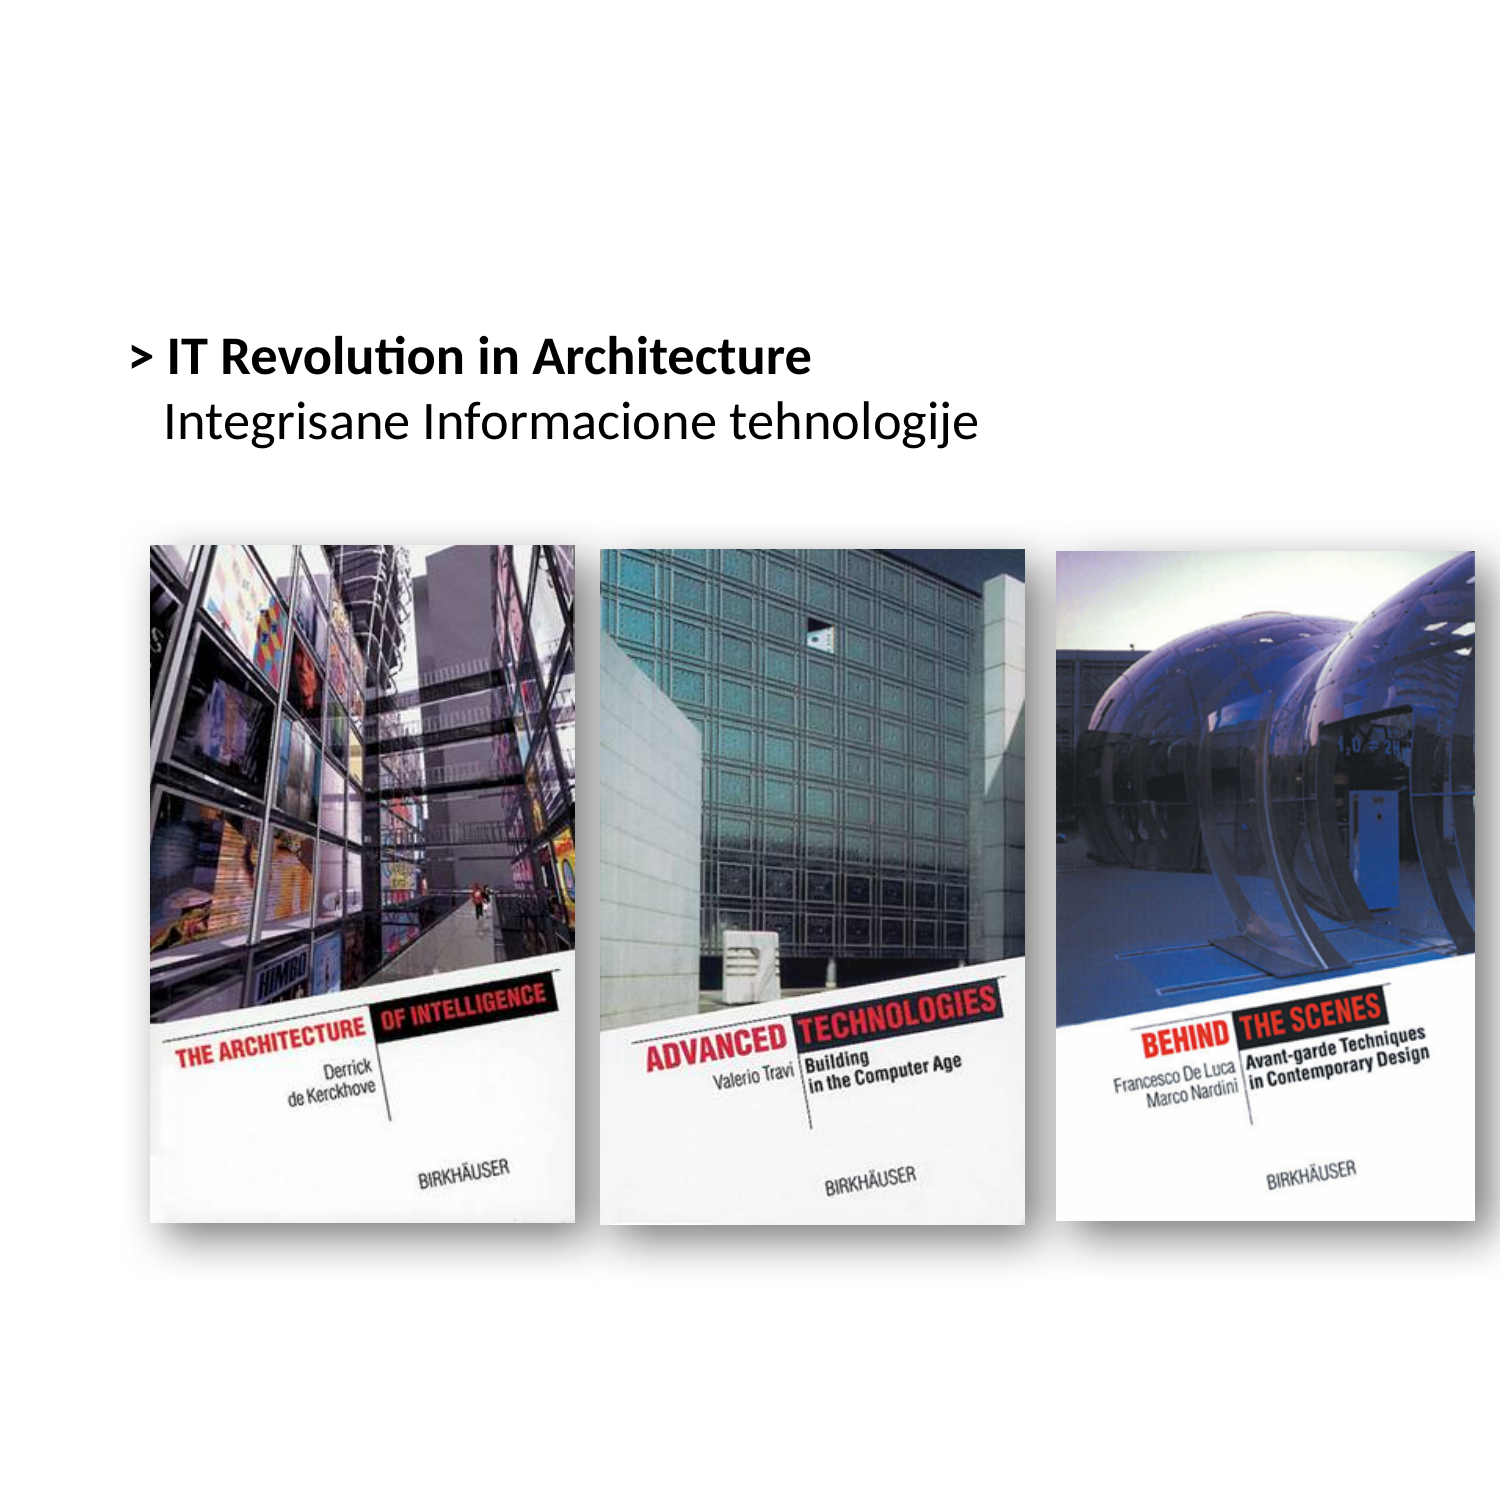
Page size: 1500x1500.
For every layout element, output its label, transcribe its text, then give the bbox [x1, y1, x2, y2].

text_box > IT Revolution in Architecture Integrisane Informacione tehnologije [112, 312, 1500, 513]
picture [599, 549, 1025, 1226]
picture [149, 545, 575, 1223]
picture [1055, 551, 1476, 1221]
